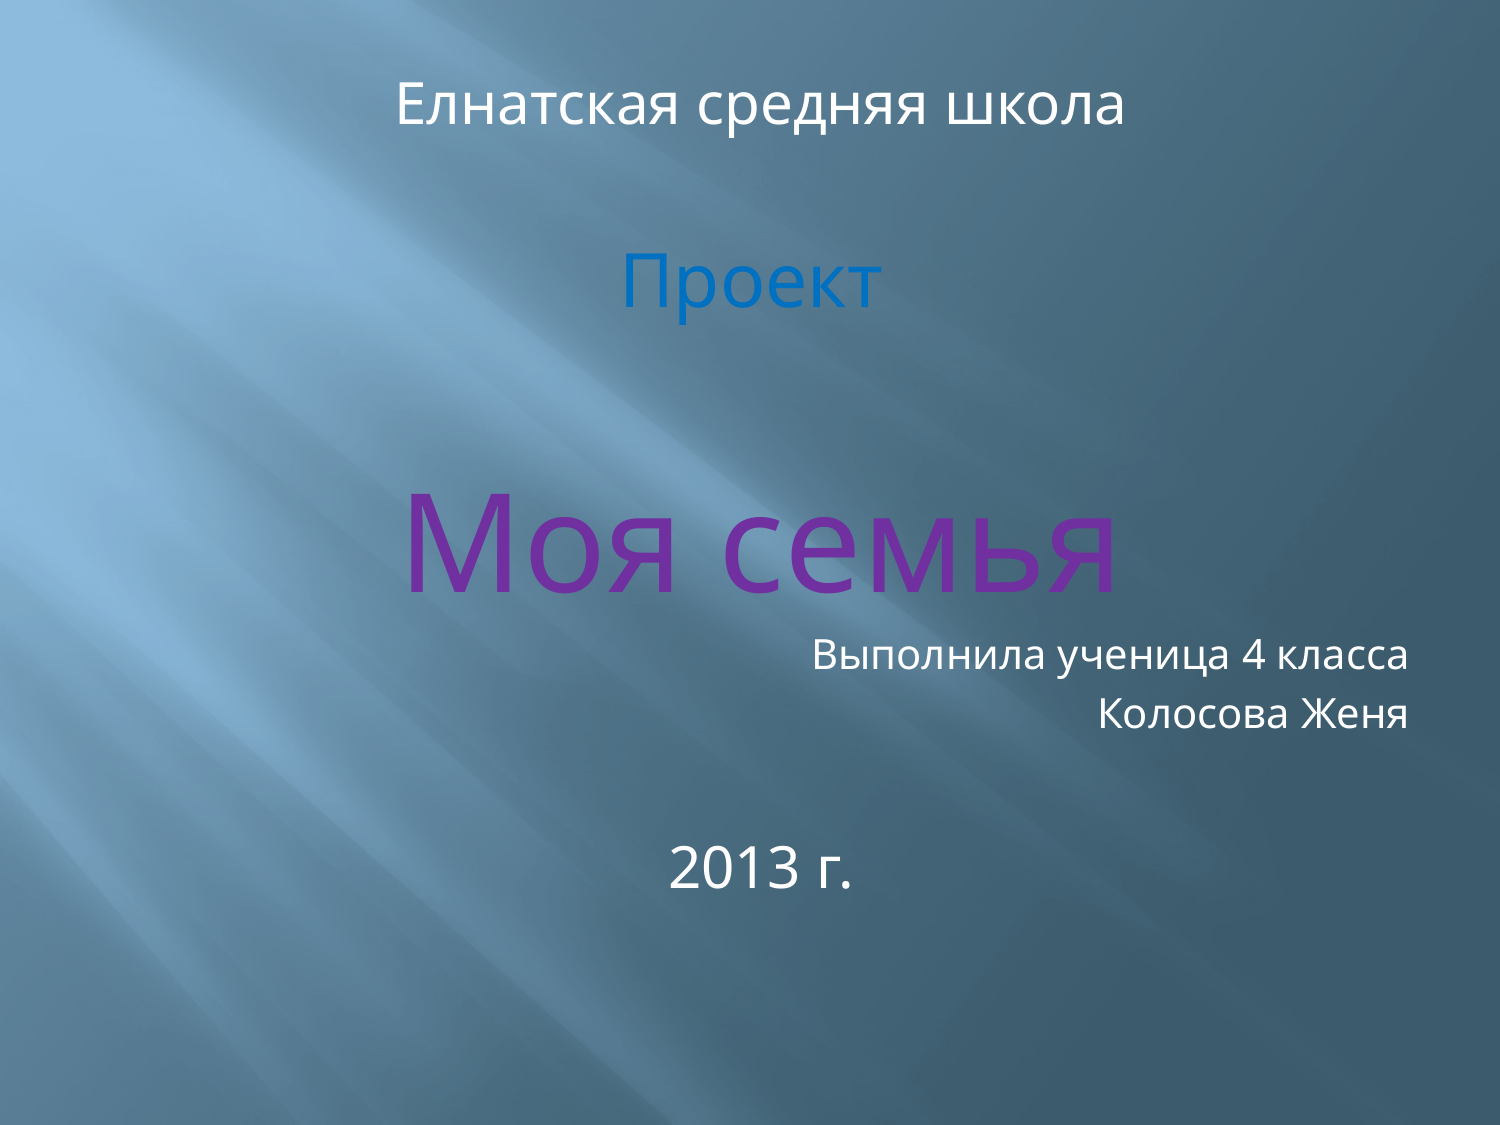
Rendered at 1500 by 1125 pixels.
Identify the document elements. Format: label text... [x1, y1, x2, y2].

list Елнатская средняя школа Проект Моя семья Выполнила ученица 4 класса Колосова Женя 2013 г. [75, 58, 1425, 1035]
